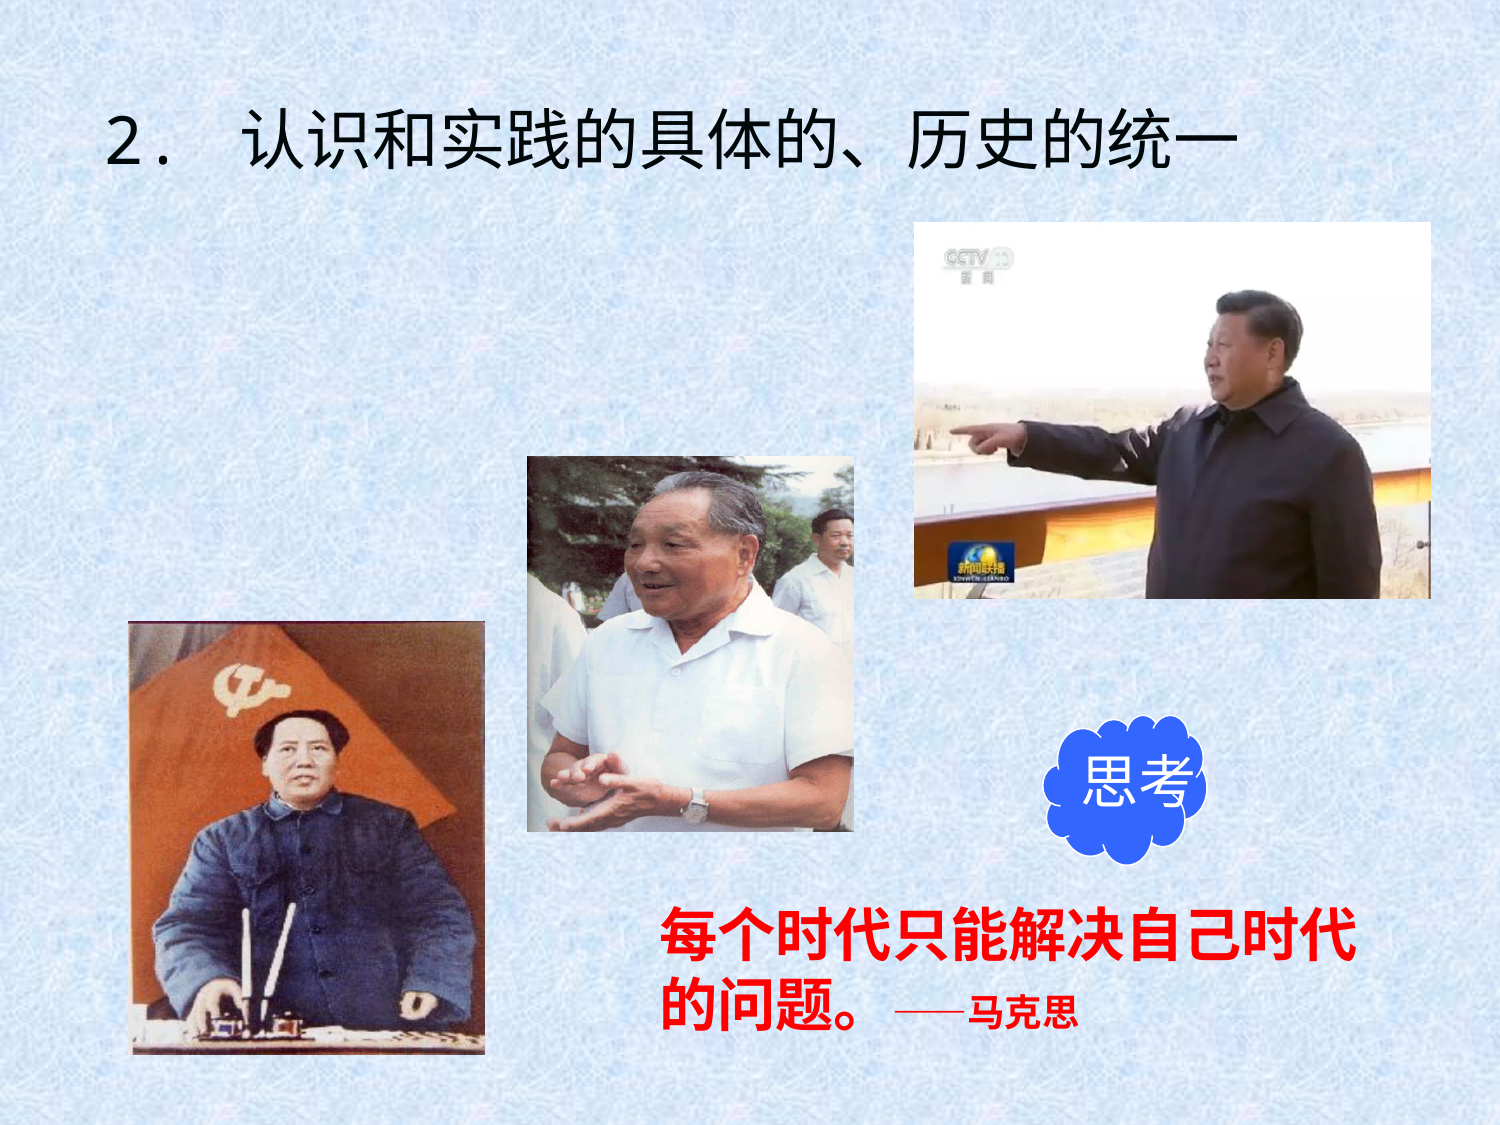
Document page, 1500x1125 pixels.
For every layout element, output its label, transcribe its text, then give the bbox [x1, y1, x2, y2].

picture [0, 0, 1500, 1125]
text_box 每个时代只能解决自己时代的问题。——马克思 [644, 890, 1395, 1046]
text_box 思考 [1042, 715, 1208, 866]
text_box 2. 认识和实践的具体的、历史的统一 [88, 90, 1294, 185]
